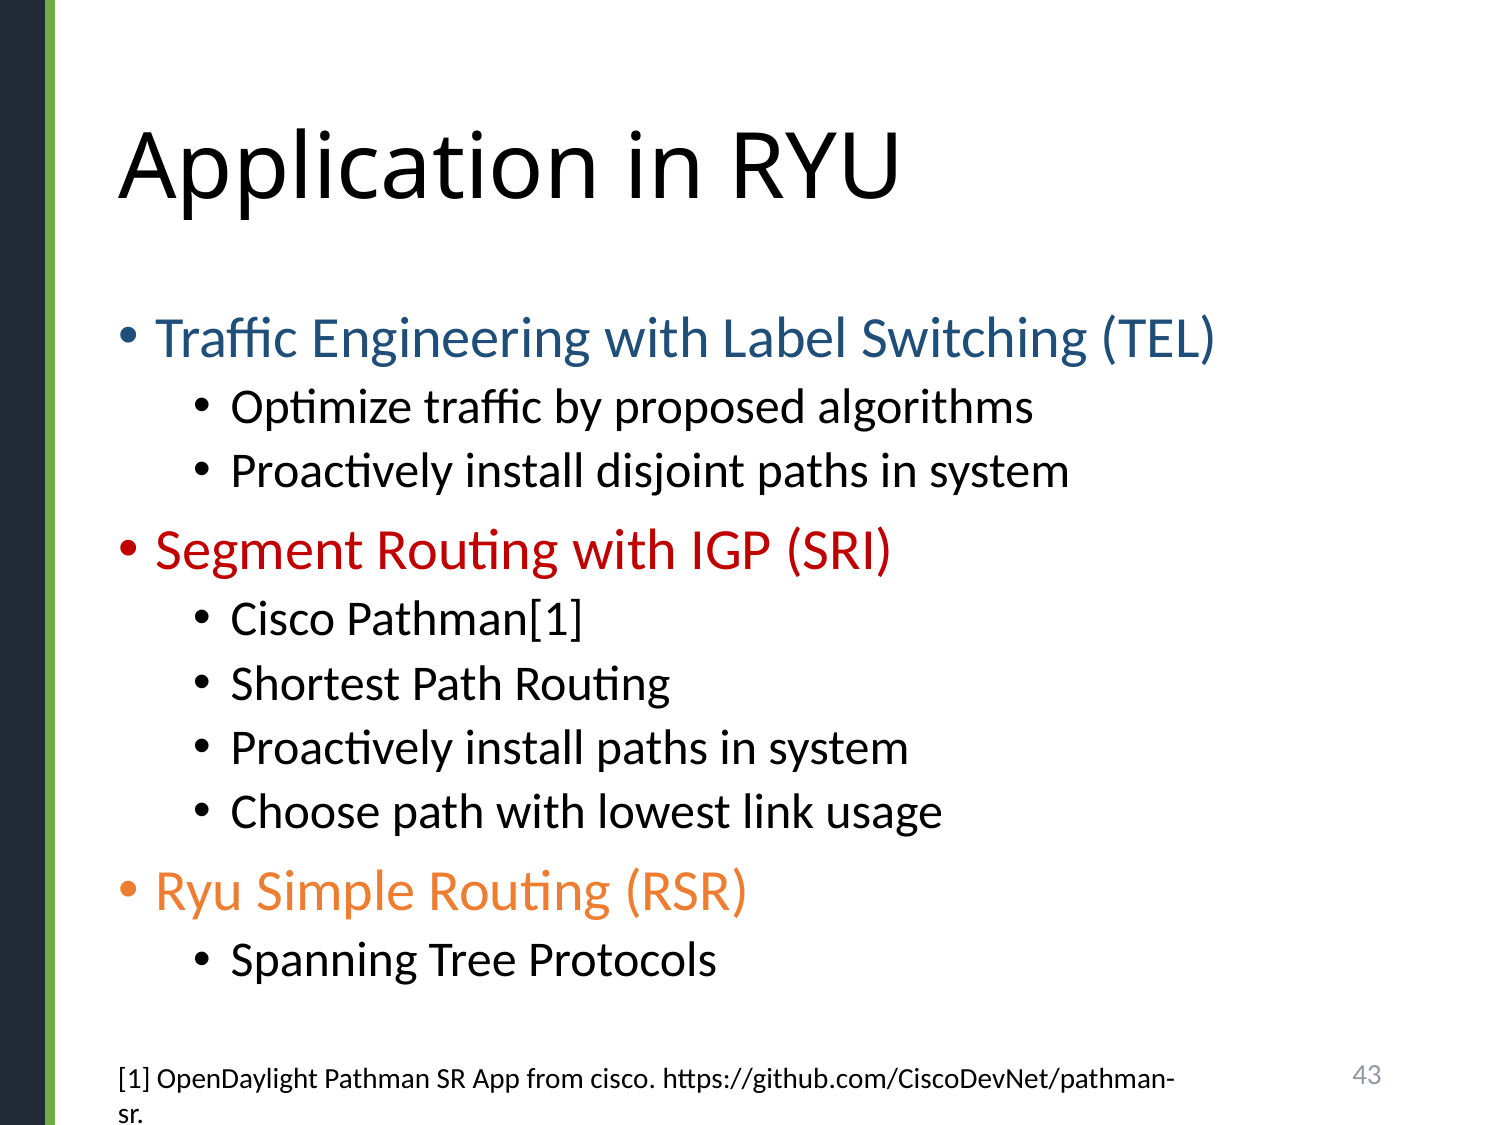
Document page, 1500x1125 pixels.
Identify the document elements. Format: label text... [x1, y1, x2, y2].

text_box [1] OpenDaylight Pathman SR App from cisco. https://github.com/CiscoDevNet/pathman-sr. [103, 1052, 1215, 1125]
list Traffic Engineering with Label Switching (TEL) Optimize traffic by proposed algorithms Proactively install disjoint paths in system Segment Routing with IGP (SRI) Cisco Pathman[1] Shortest Path Routing Proactively install paths in system Choose path with lowest link usage Ryu Simple Routing (RSR) Spanning Tree Protocols [103, 299, 1397, 1014]
slide_number 43 [1059, 1042, 1397, 1103]
title Application in RYU [103, 59, 1397, 278]
